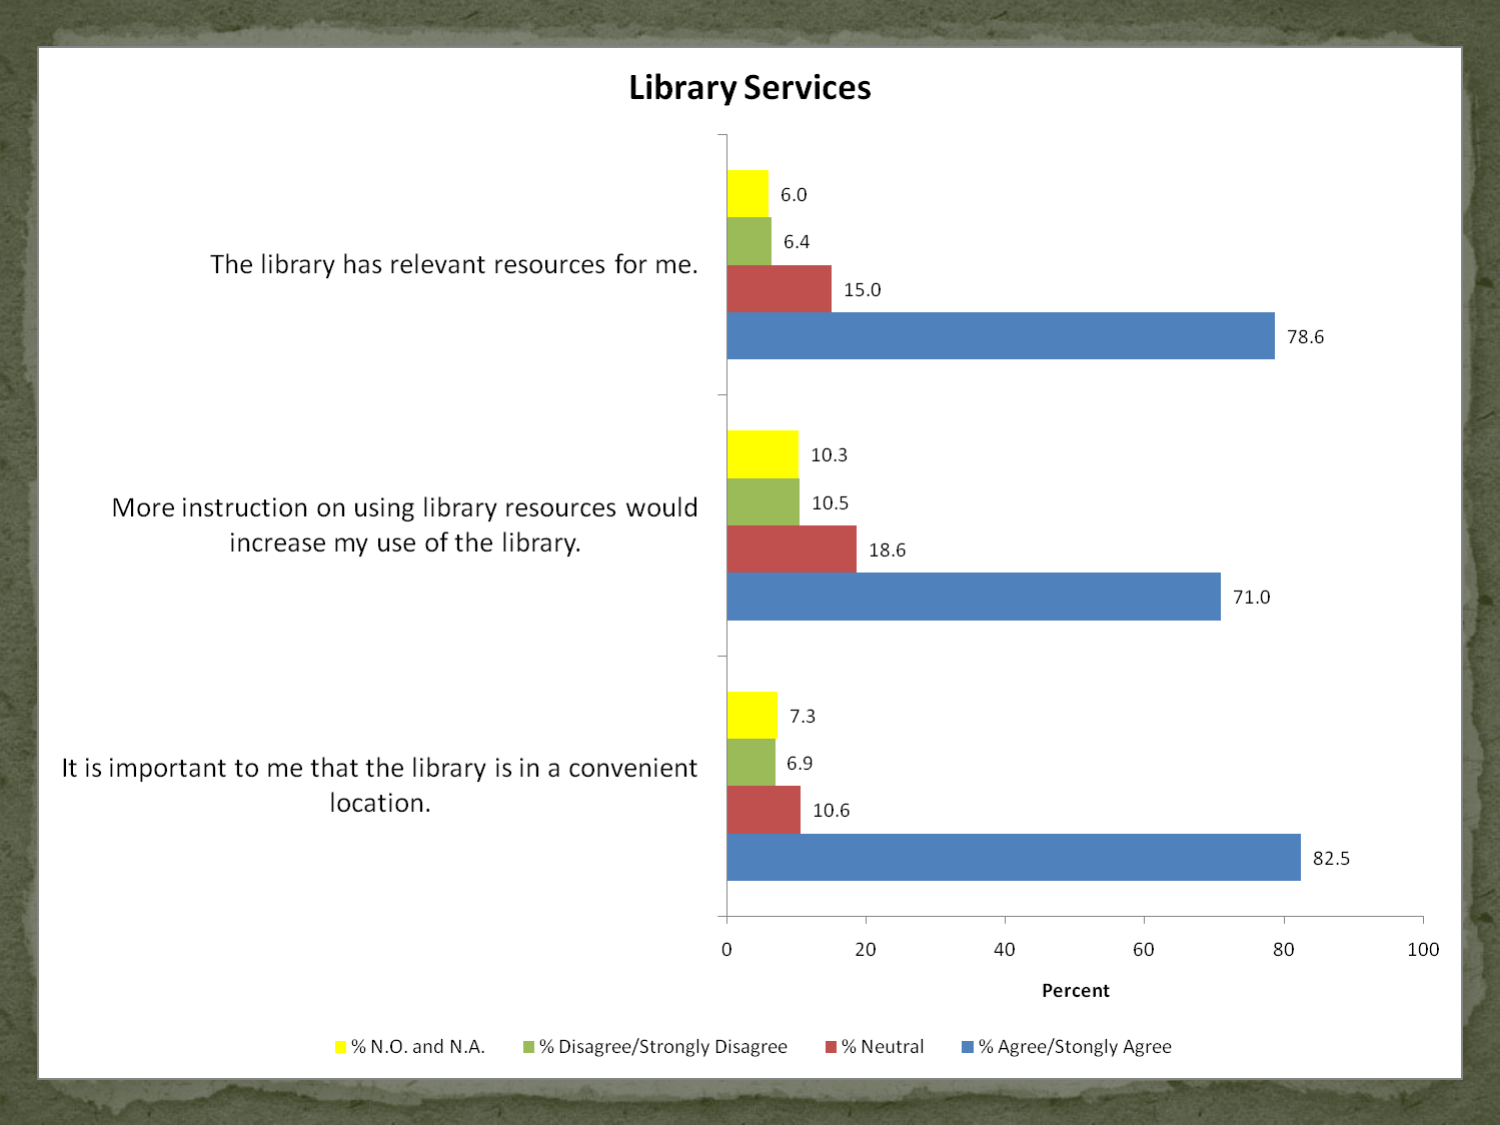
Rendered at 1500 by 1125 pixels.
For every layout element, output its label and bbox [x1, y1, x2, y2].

picture [36, 45, 1464, 1081]
